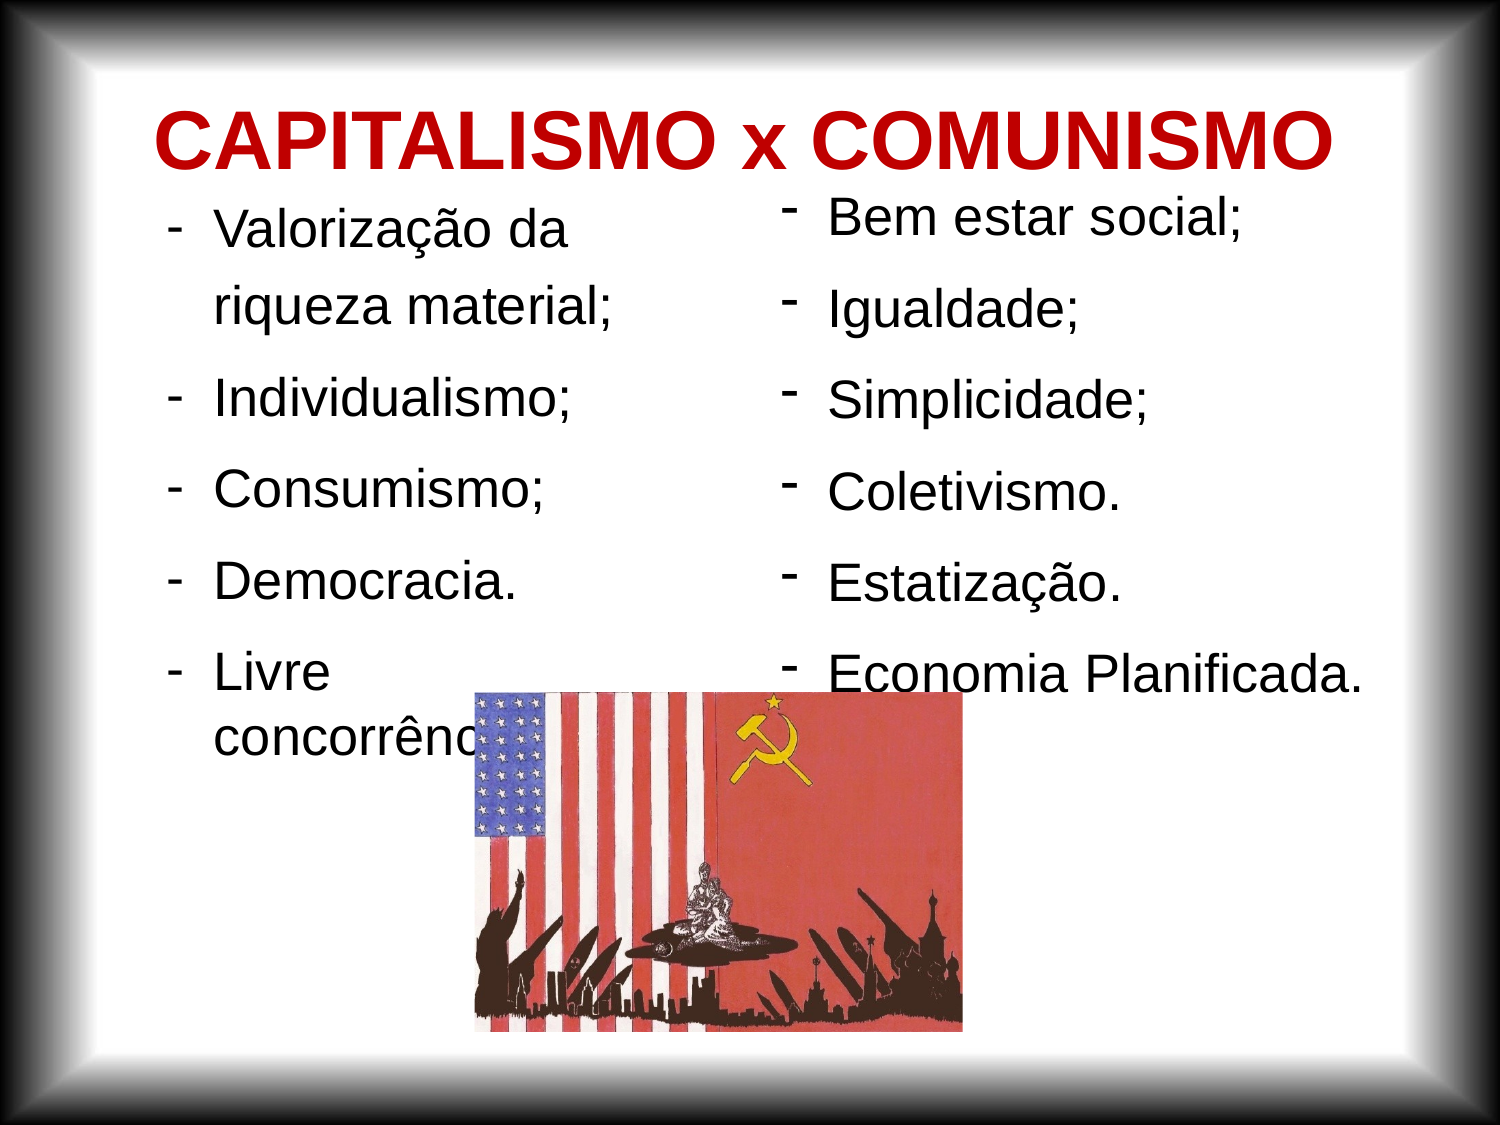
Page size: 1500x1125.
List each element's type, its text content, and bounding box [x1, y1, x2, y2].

text_box Valorização da riqueza material; Individualismo; Consumismo; Democracia. Livre concorrência. [164, 274, 676, 767]
picture [0, 0, 1500, 1125]
text_box [474, 692, 963, 1032]
title CAPITALISMO x COMUNISMO [151, 83, 1349, 274]
text_box Bem estar social; Igualdade; Simplicidade; Coletivismo. Estatização. Economia Planificada. [778, 152, 1368, 704]
